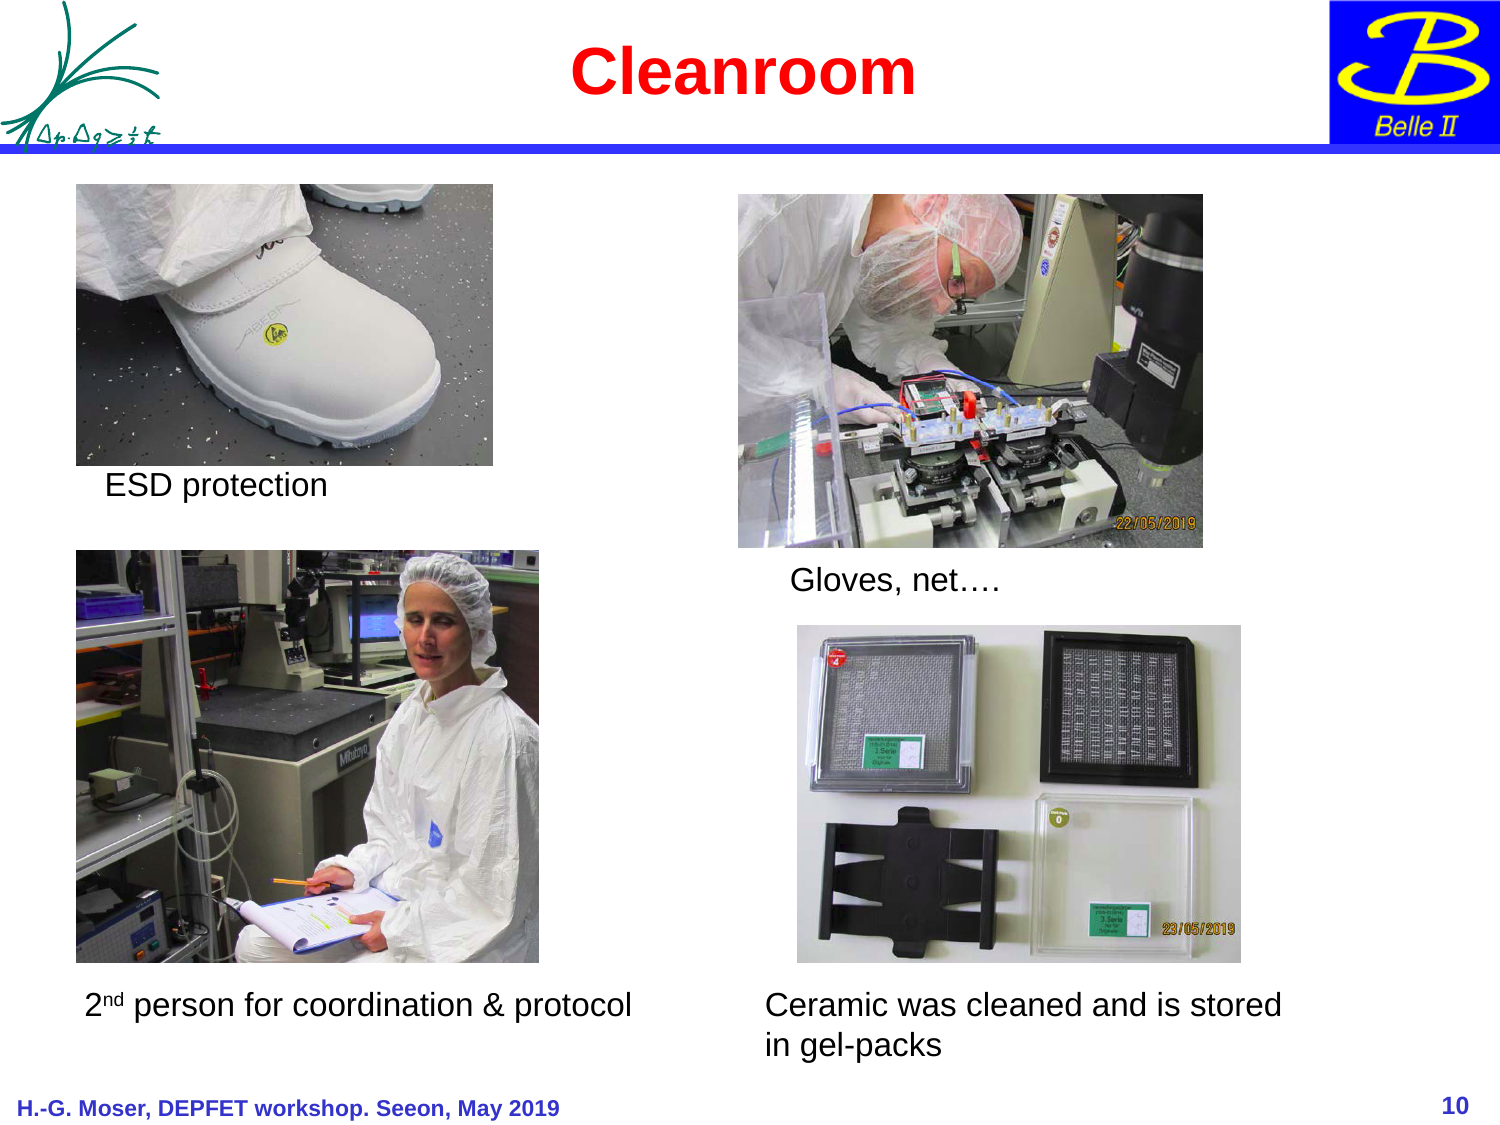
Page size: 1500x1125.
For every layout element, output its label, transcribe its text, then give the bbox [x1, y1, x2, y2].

text_box Gloves, net…. [775, 556, 1016, 606]
text_box 2nd person for coordination & protocol [69, 975, 649, 1031]
picture [76, 184, 494, 467]
text_box ESD protection [89, 475, 344, 511]
text_box Ceramic was cleaned and is stored in gel-packs [750, 975, 1306, 1071]
picture [737, 194, 1203, 548]
picture [796, 625, 1241, 963]
picture [76, 550, 540, 964]
slide_number 10 [1411, 1082, 1500, 1125]
picture [1328, 0, 1500, 144]
title Cleanroom [159, 0, 1330, 137]
